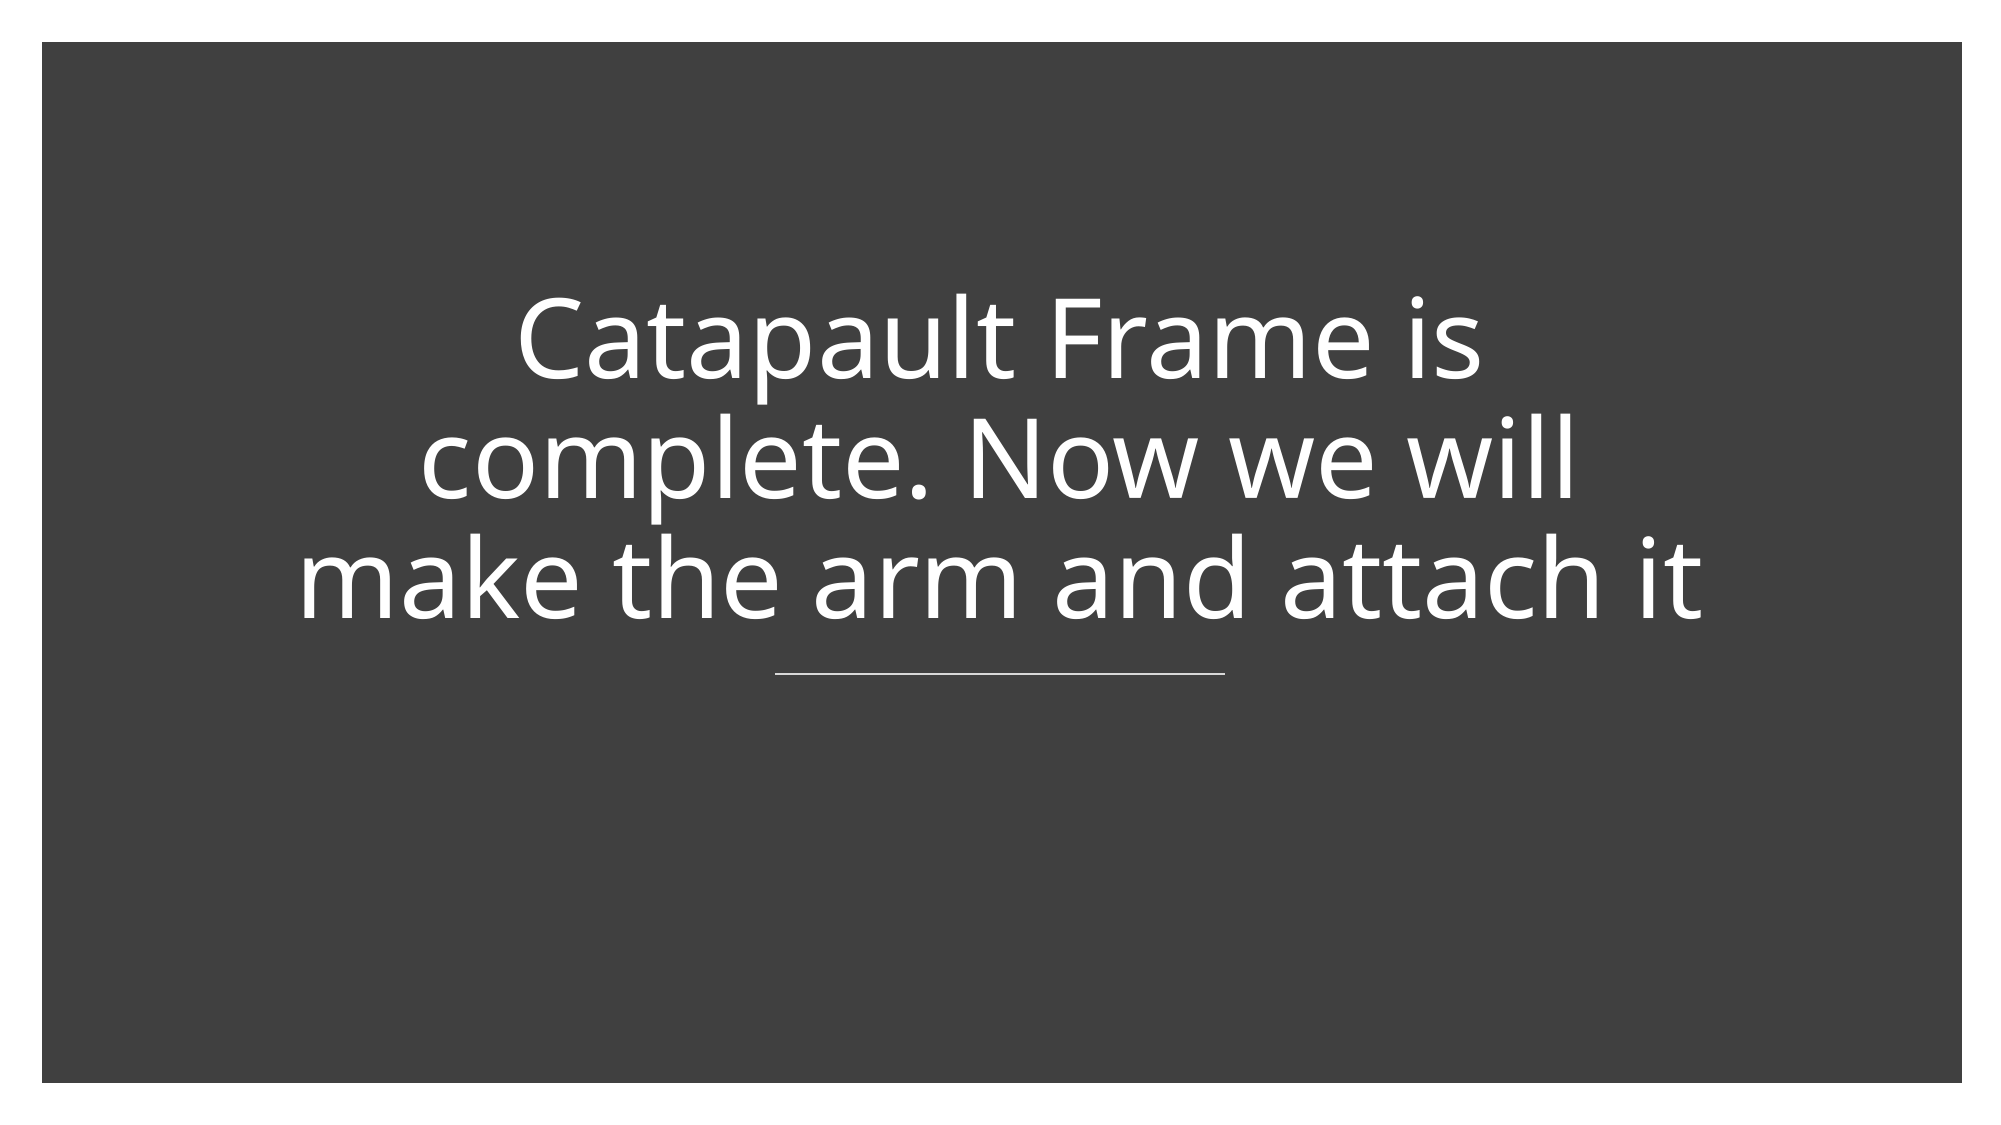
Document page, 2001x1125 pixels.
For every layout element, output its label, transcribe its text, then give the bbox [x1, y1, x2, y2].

text_box [52, 52, 1952, 1073]
text_box [0, 0, 2000, 1125]
title Catapault Frame is complete. Now we will make the arm and attach it [249, 184, 1750, 650]
